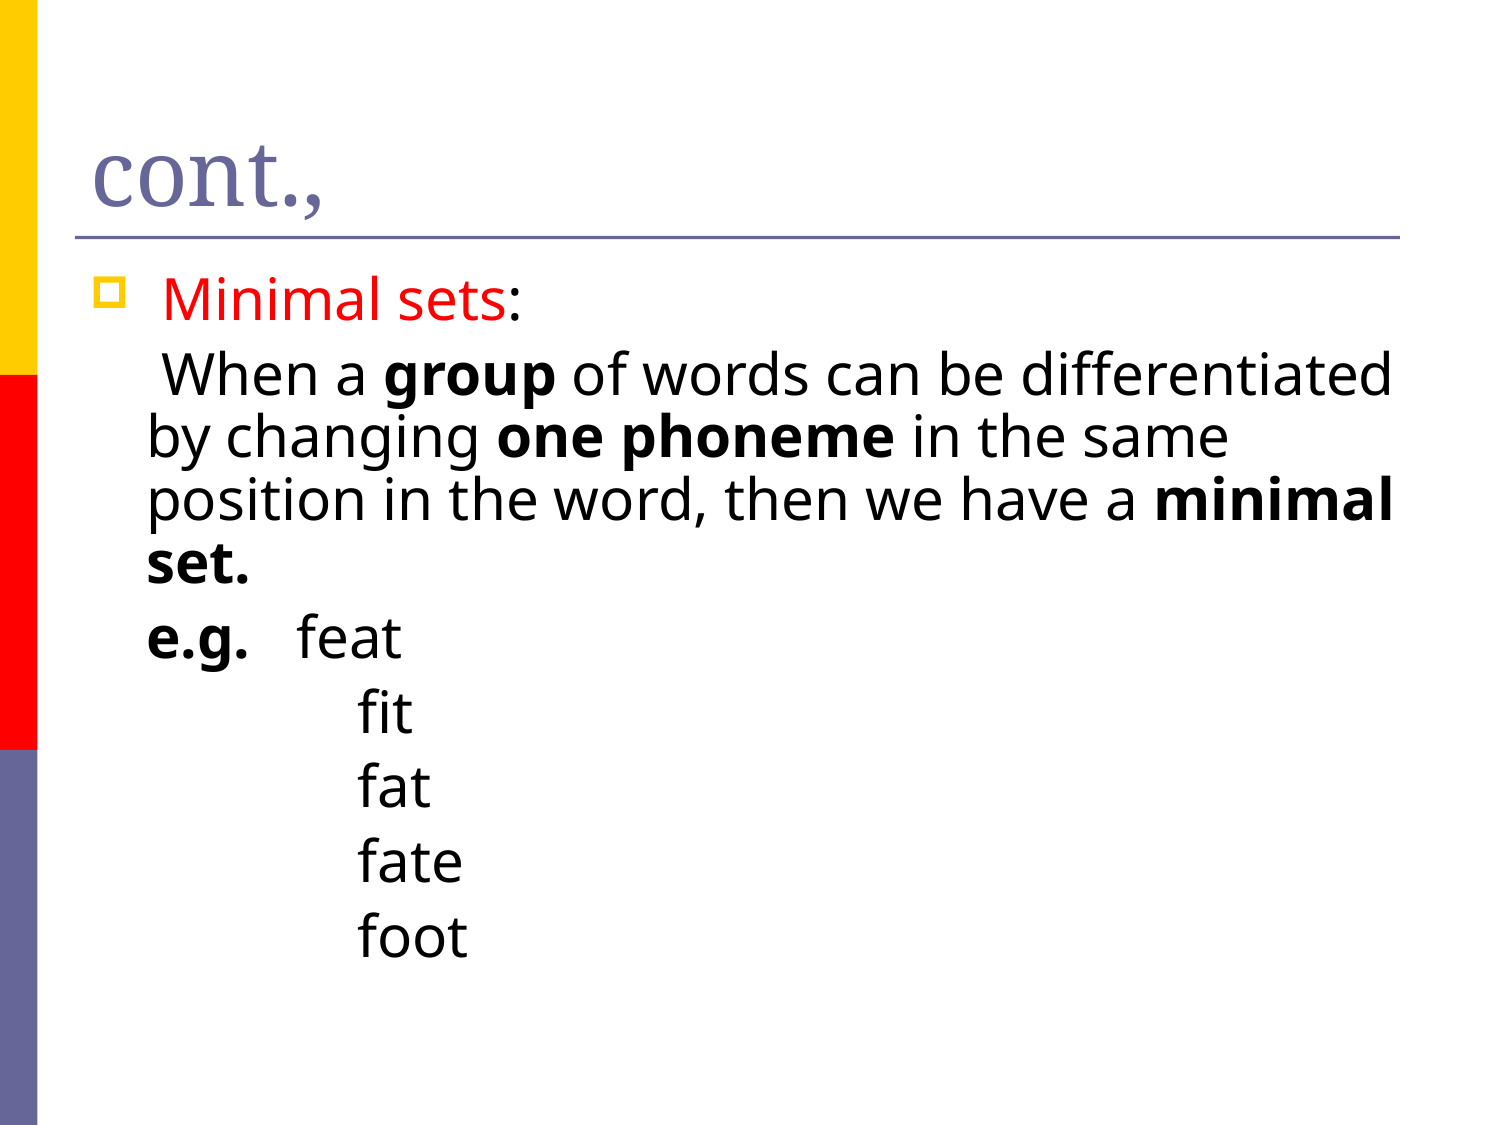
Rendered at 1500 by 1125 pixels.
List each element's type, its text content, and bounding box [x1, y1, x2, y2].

title cont., [75, 45, 1425, 233]
list Minimal sets: When a group of words can be differentiated by changing one phoneme in the same position in the word, then we have a minimal set. e.g. feat fit fat fate foot [75, 262, 1425, 1006]
